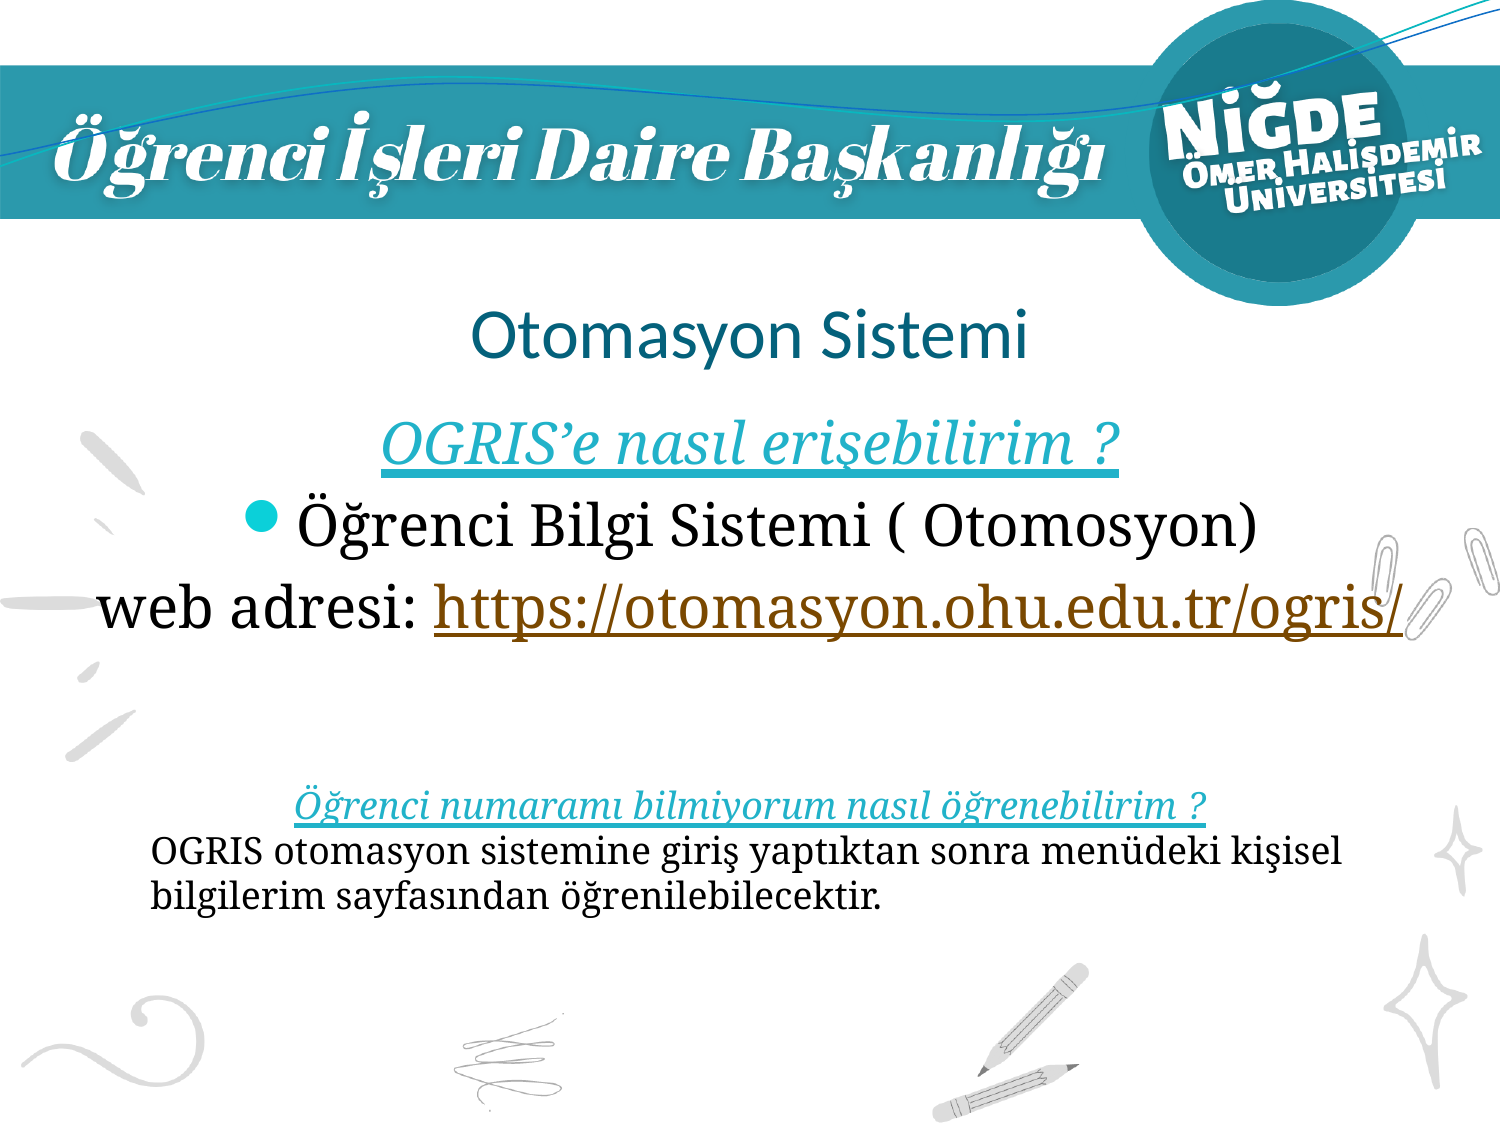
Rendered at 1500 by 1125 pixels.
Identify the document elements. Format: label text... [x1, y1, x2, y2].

title Otomasyon Sistemi [75, 278, 1425, 317]
list OGRIS’e nasıl erişebilirim ? Öğrenci Bilgi Sistemi ( Otomosyon) web adresi: https://otomasyon.ohu.edu.tr/ogris/ [75, 317, 1425, 1038]
text_box Öğrenci numaramı bilmiyorum nasıl öğrenebilirim ? OGRIS otomasyon sistemine giriş yaptıktan sonra menüdeki kişisel bilgilerim sayfasından öğrenilebilecektir. [135, 775, 1365, 925]
